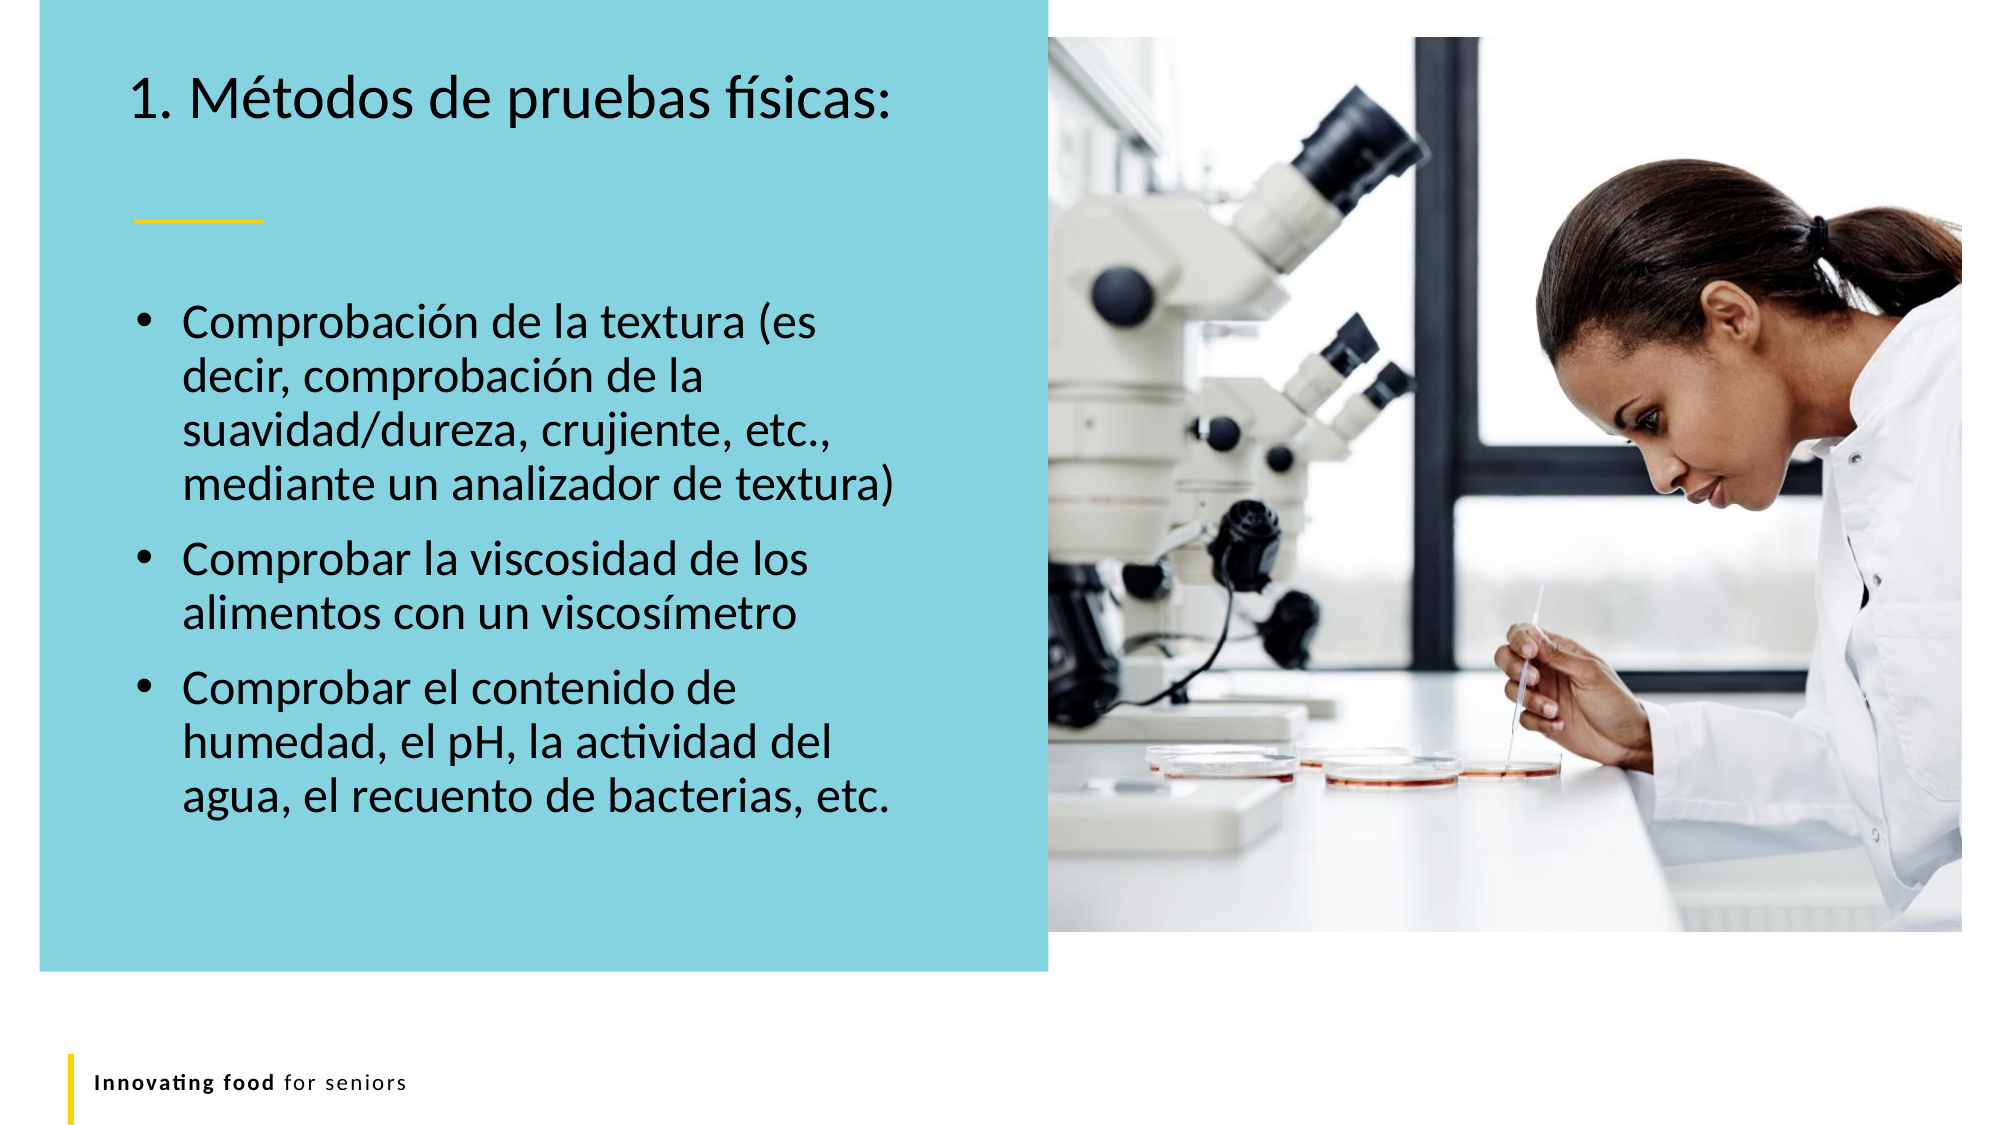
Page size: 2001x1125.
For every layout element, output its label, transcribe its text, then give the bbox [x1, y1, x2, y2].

list Comprobación de la textura (es decir, comprobación de la suavidad/dureza, crujiente, etc., mediante un analizador de textura) Comprobar la viscosidad de los alimentos con un viscosímetro Comprobar el contenido de humedad, el pH, la actividad del agua, el recuento de bacterias, etc. [120, 288, 938, 923]
picture [1048, 37, 1962, 932]
list 1. Métodos de pruebas físicas: [112, 57, 947, 154]
